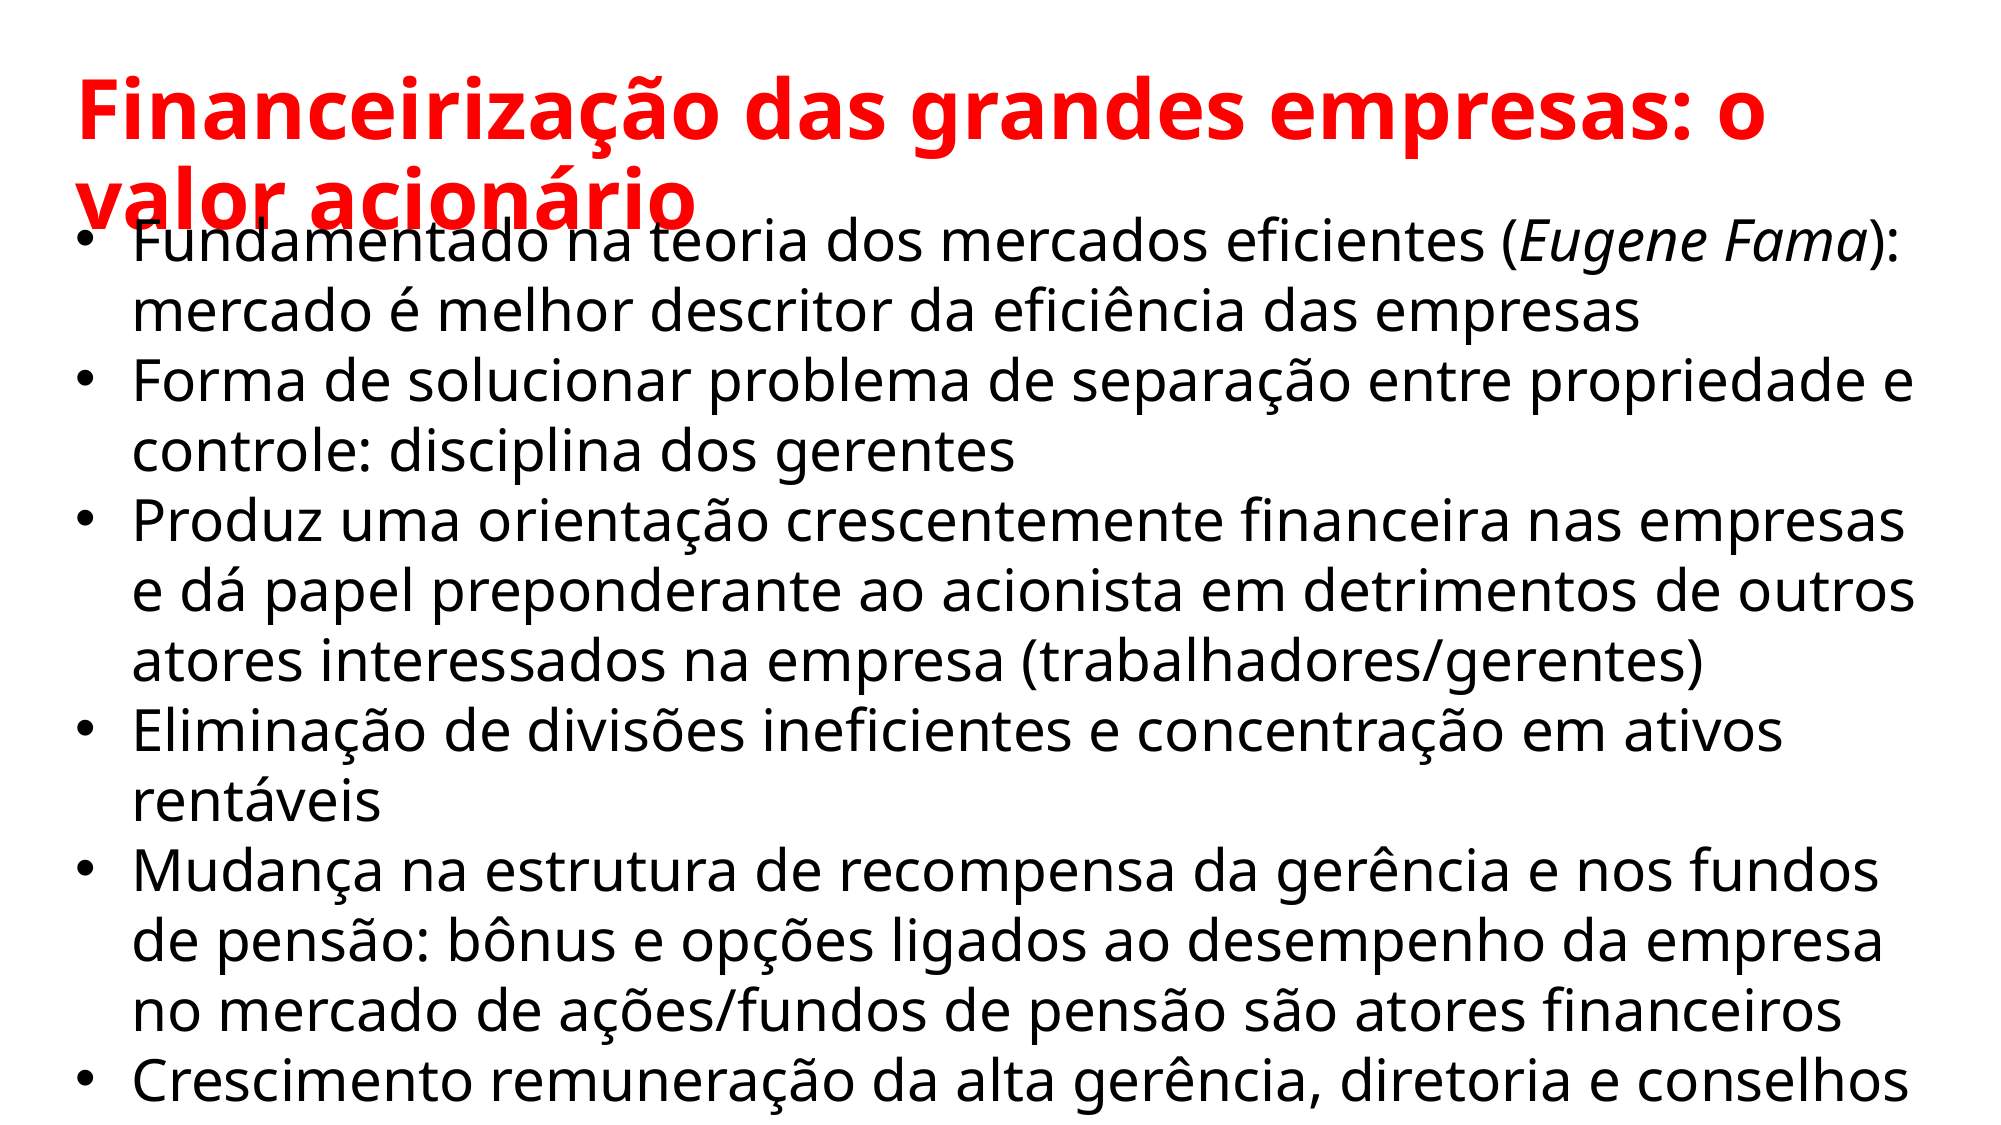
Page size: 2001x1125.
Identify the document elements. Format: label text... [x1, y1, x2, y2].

text_box Financeirização das grandes empresas: o valor acionário [60, 59, 1944, 195]
text_box Fundamentado na teoria dos mercados eficientes (Eugene Fama): mercado é melhor descritor da eficiência das empresas Forma de solucionar problema de separação entre propriedade e controle: disciplina dos gerentes Produz uma orientação crescentemente financeira nas empresas e dá papel preponderante ao acionista em detrimentos de outros atores interessados na empresa (trabalhadores/gerentes) Eliminação de divisões ineficientes e concentração em ativos rentáveis Mudança na estrutura de recompensa da gerência e nos fundos de pensão: bônus e opções ligados ao desempenho da empresa no mercado de ações/fundos de pensão são atores financeiros Crescimento remuneração da alta gerência, diretoria e conselhos Enfraquecimento dos interesses dos trabalhadores: mas alguns casos instigantes (Brasil? Grün) Construto discursivo: linguagem para domar mercados financeiros e garantir legitimidade e apelo das empresas Ausência de conexão empírica com políticas gerenciais e performance financeira [60, 195, 1944, 1125]
